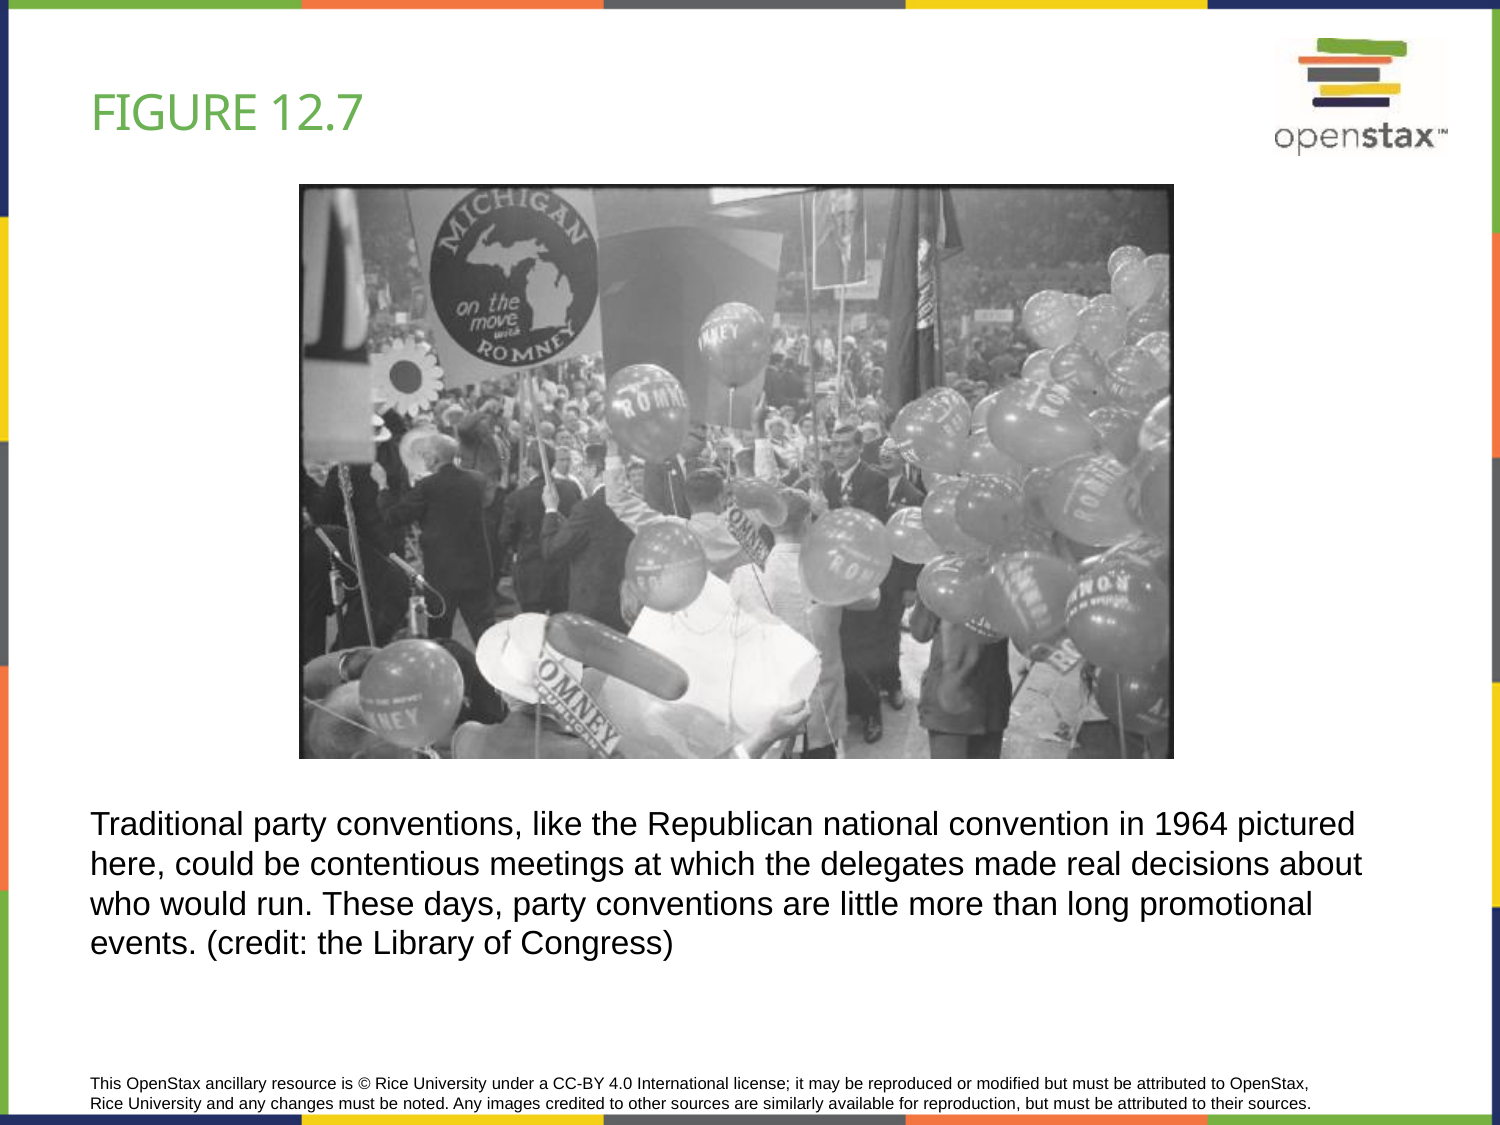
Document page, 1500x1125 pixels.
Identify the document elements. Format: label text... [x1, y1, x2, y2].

footer This OpenStax ancillary resource is © Rice University under a CC-BY 4.0 International license; it may be reproduced or modified but must be attributed to OpenStax, Rice University and any changes must be noted. Any images credited to other sources are similarly available for reproduction, but must be attributed to their sources. [75, 1065, 1352, 1112]
list Traditional party conventions, like the Republican national convention in 1964 pictured here, could be contentious meetings at which the delegates made real decisions about who would run. These days, party conventions are little more than long promotional events. (credit: the Library of Congress) [75, 794, 1398, 986]
picture [0, 0, 1500, 1125]
title Figure 12.7 [75, 39, 1274, 148]
